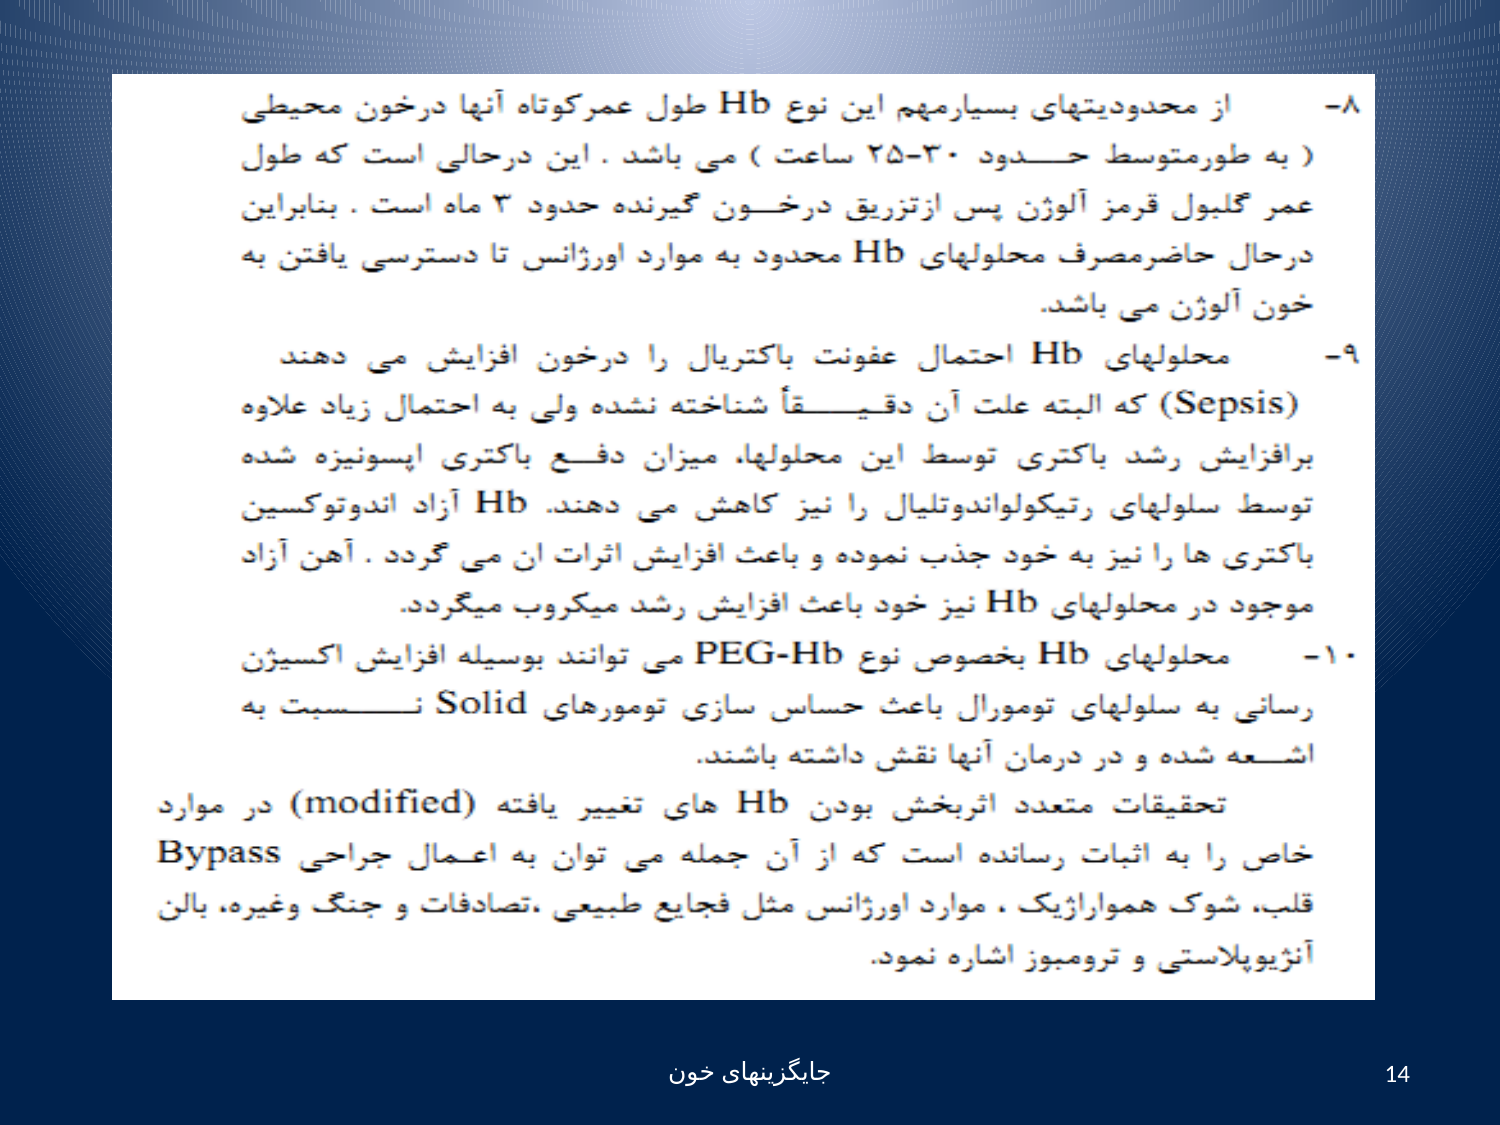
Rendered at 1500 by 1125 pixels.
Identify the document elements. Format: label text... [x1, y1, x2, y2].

slide_number 14 [1074, 1042, 1425, 1103]
picture [112, 74, 1376, 1001]
footer جایگزینهای خون [512, 1042, 988, 1103]
